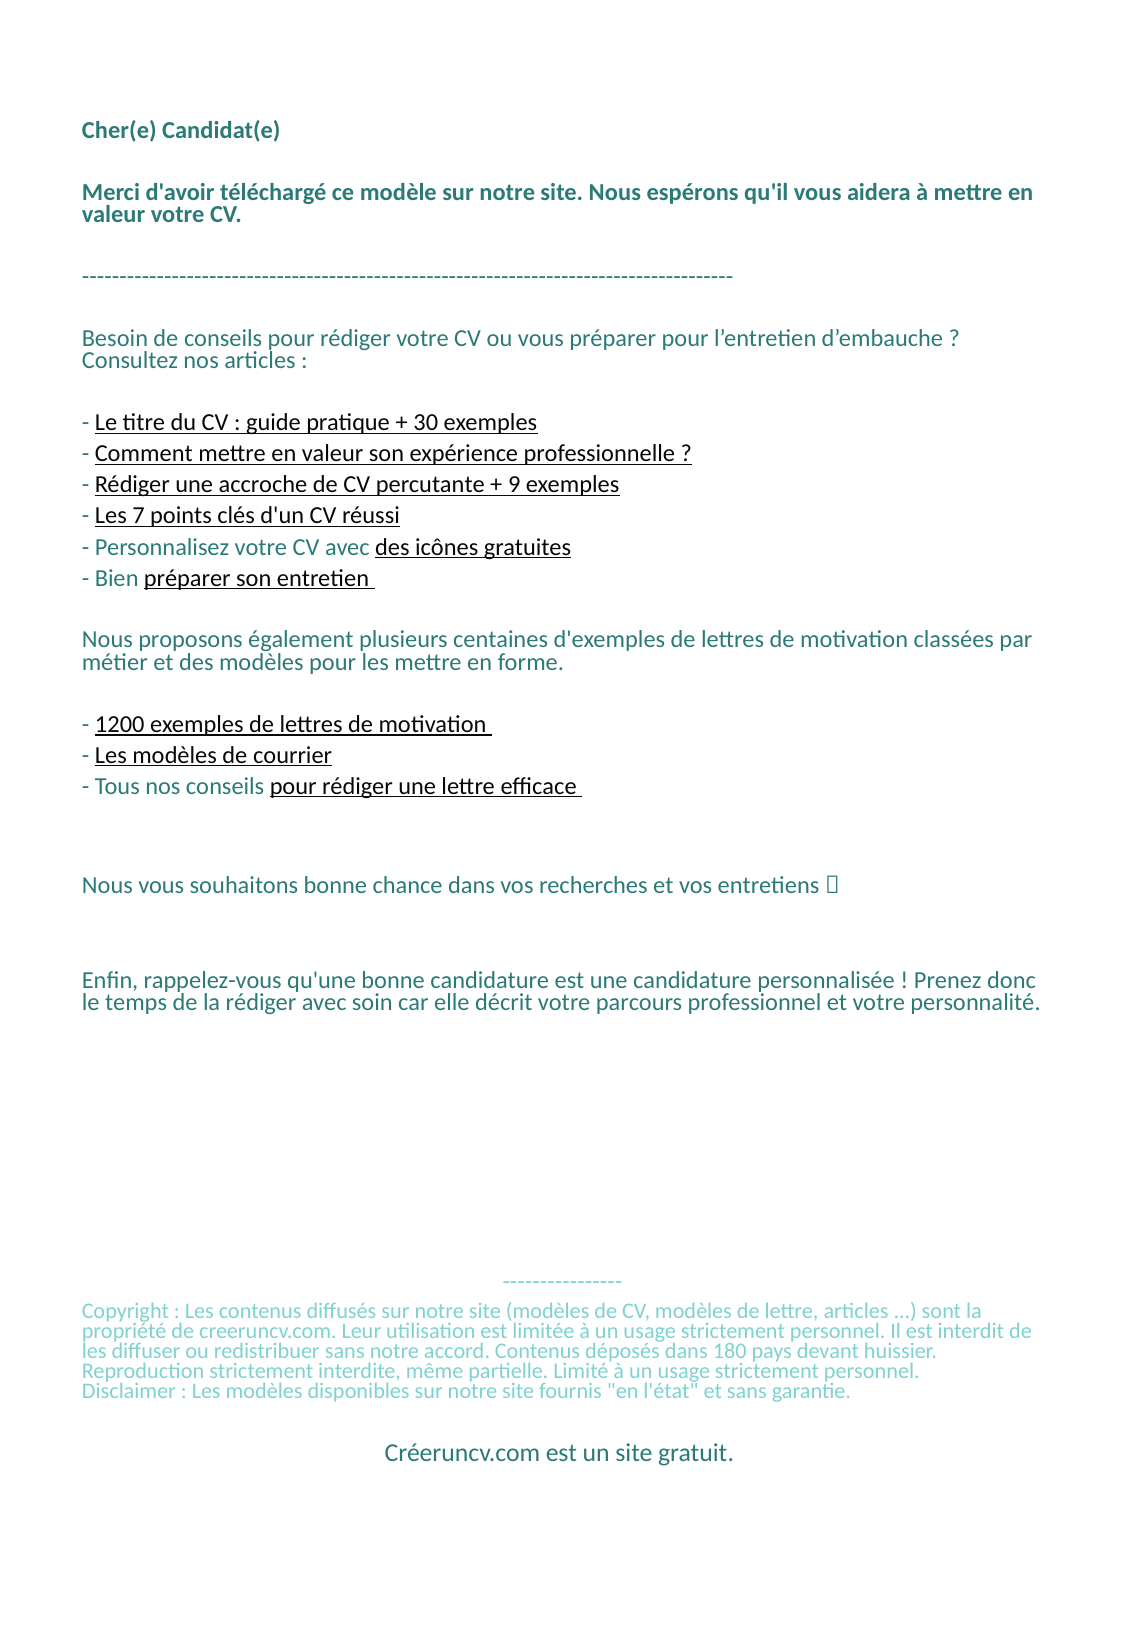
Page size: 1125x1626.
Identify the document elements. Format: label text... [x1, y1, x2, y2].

list Cher(e) Candidat(e) Merci d'avoir téléchargé ce modèle sur notre site. Nous espérons qu'il vous aidera à mettre en valeur votre CV. --------------------------------------------------------------------------------------- Besoin de conseils pour rédiger votre CV ou vous préparer pour l’entretien d’embauche ? Consultez nos articles : - Le titre du CV : guide pratique + 30 exemples - Comment mettre en valeur son expérience professionnelle ? - Rédiger une accroche de CV percutante + 9 exemples - Les 7 points clés d'un CV réussi - Personnalisez votre CV avec des icônes gratuites - Bien préparer son entretien Nous proposons également plusieurs centaines d'exemples de lettres de motivation classées par métier et des modèles pour les mettre en forme. - 1200 exemples de lettres de motivation - Les modèles de courrier - Tous nos conseils pour rédiger une lettre efficace Nous vous souhaitons bonne chance dans vos recherches et vos entretiens  Enfin, rappelez-vous qu'une bonne candidature est une candidature personnalisée ! Prenez donc le temps de la rédiger avec soin car elle décrit votre parcours professionnel et votre personnalité. ---------------- Copyright : Les contenus diffusés sur notre site (modèles de CV, modèles de lettre, articles ...) sont la propriété de creeruncv.com. Leur utilisation est limitée à un usage strictement personnel. Il est interdit de les diffuser ou redistribuer sans notre accord. Contenus déposés dans 180 pays devant huissier. Reproduction strictement interdite, même partielle. Limité à un usage strictement personnel. Disclaimer : Les modèles disponibles sur notre site fournis "en l'état" et sans garantie. Créeruncv.com est un site gratuit. [66, 113, 1059, 1506]
